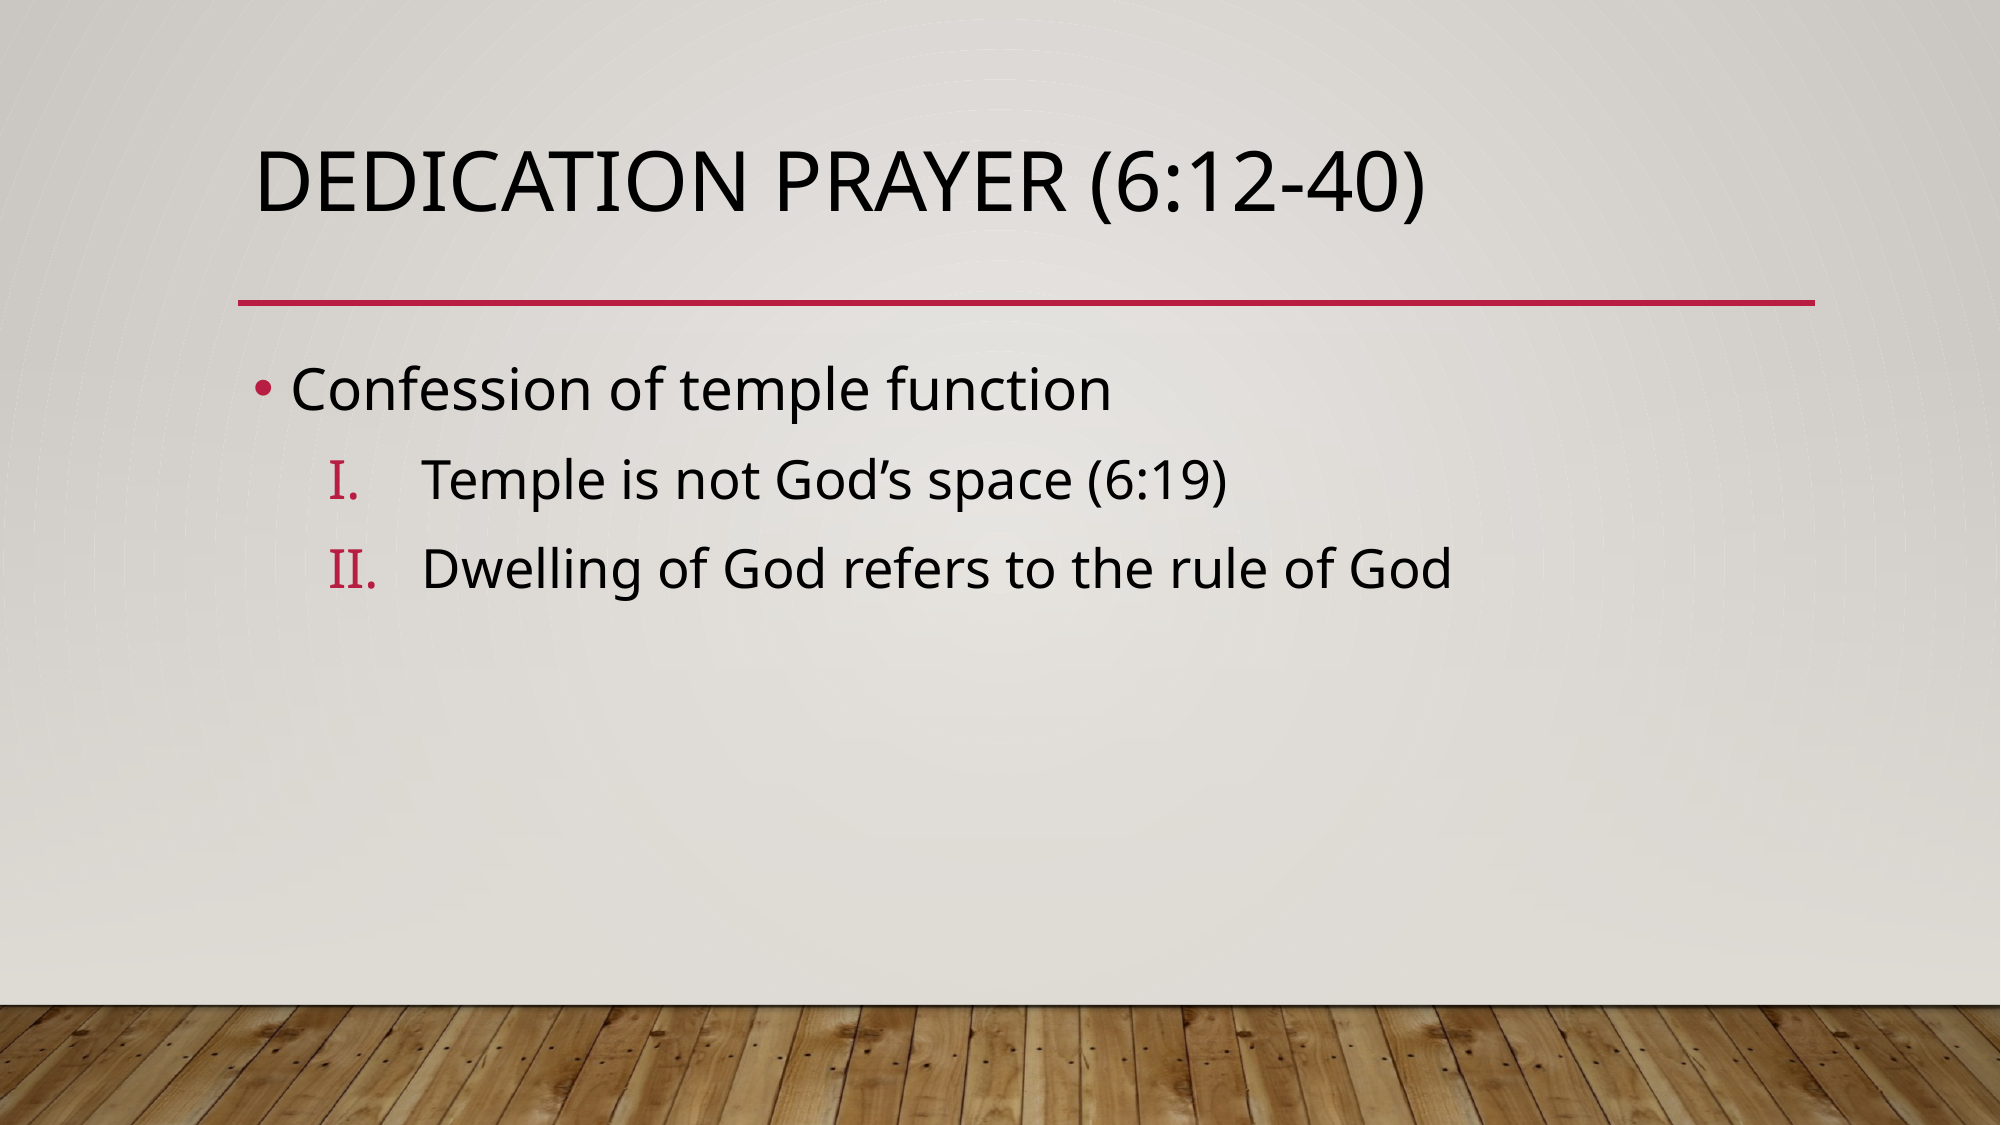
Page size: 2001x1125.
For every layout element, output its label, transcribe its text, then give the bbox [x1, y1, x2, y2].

title Dedication Prayer (6:12-40) [238, 131, 1814, 305]
picture [0, 1005, 2000, 1125]
list Confession of temple function Temple is not God’s space (6:19) Dwelling of God refers to the rule of God [238, 330, 1937, 966]
